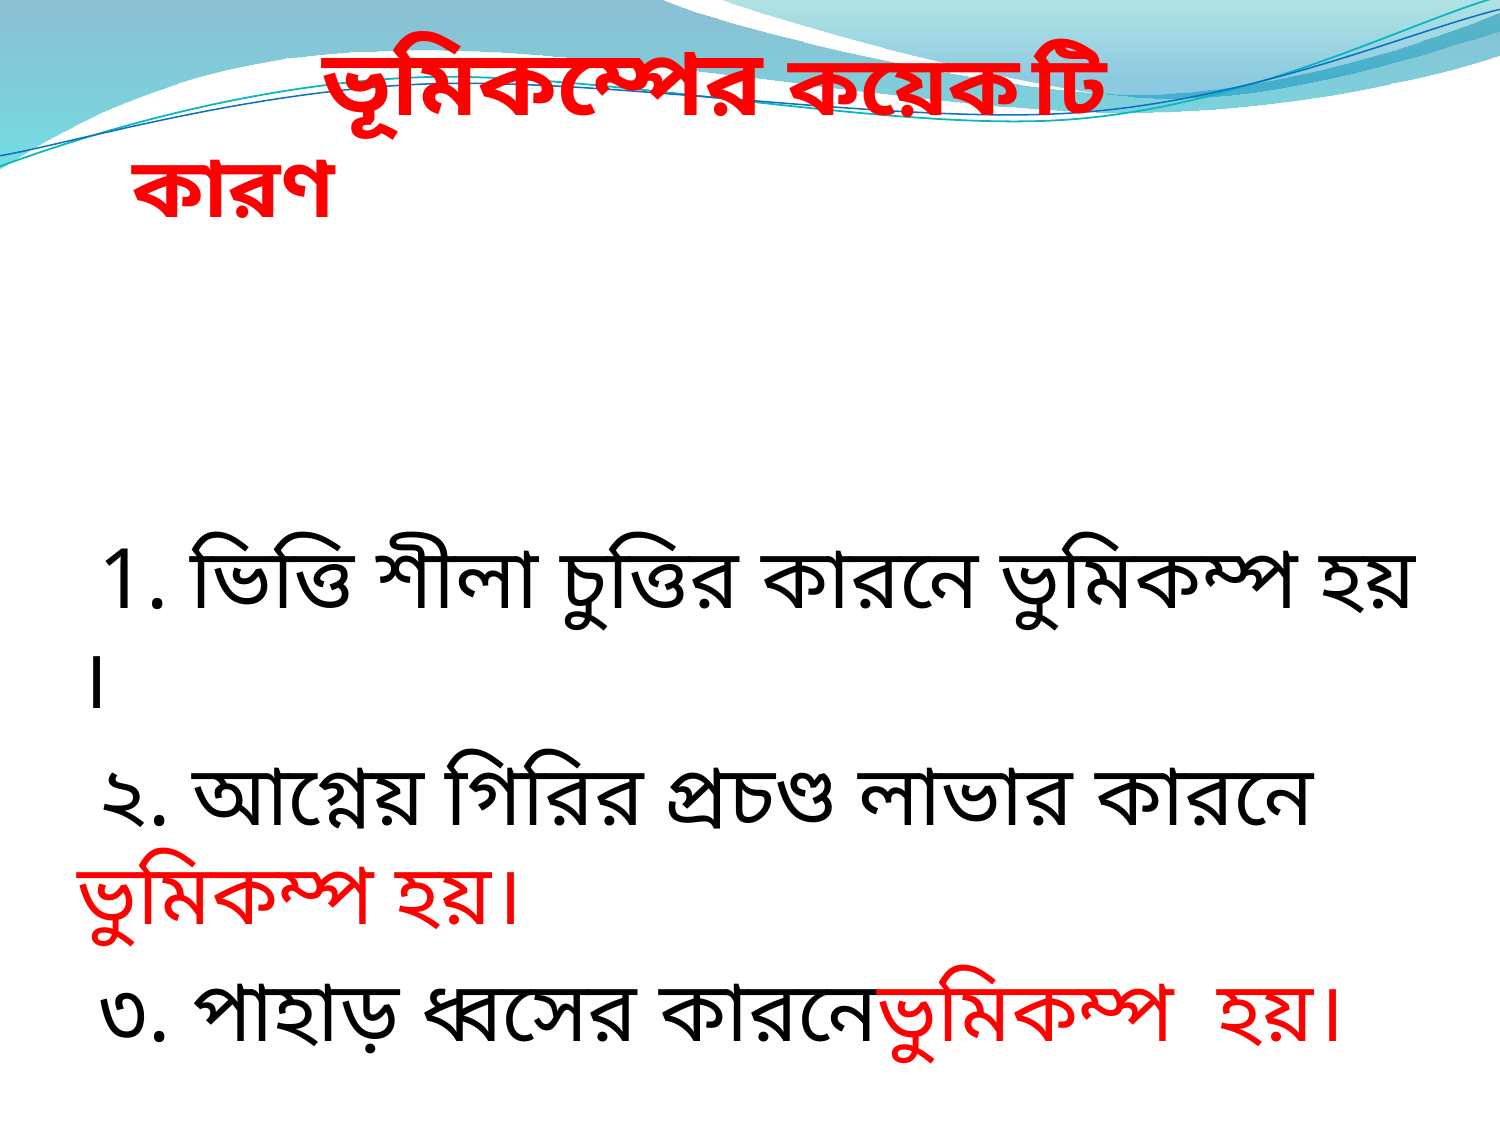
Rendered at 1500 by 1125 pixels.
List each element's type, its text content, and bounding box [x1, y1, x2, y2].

title [75, 115, 1425, 303]
list ভূমিকম্পের কয়েক টি কারণ [125, 75, 1300, 184]
list 1. ভিত্তি শীলা চুত্তির কারনে ভুমিকম্প হয় । ২. আগ্নেয় গিরির প্রচণ্ড লাভার কারনে ভুমিকম্প হয়। ৩. পাহাড় ধ্বসের কারনেভুমিকম্প হয়। [62, 525, 1450, 900]
